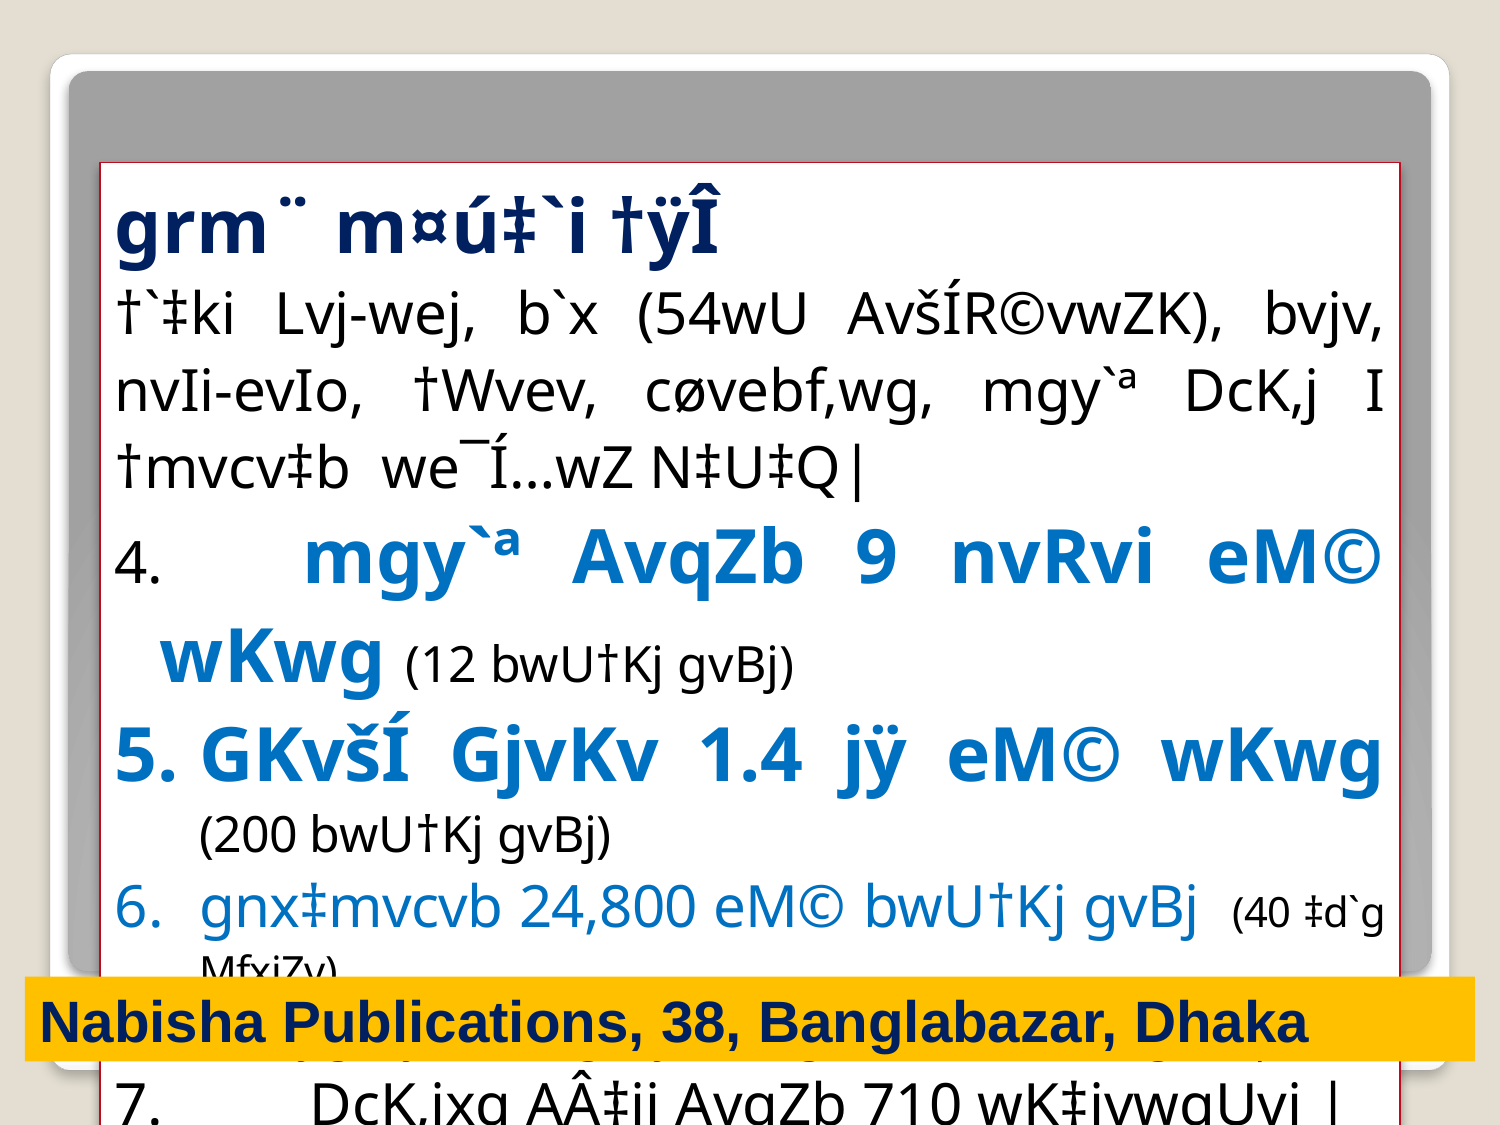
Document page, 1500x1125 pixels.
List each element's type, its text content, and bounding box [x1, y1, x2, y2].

text_box grm¨ m¤ú‡`i †ÿÎ †`‡ki Lvj-wej, b`x (54wU AvšÍR©vwZK), bvjv, nvIi-evIo, †Wvev, cøvebf‚wg, mgy`ª DcK‚j I †mvcv‡b we¯Í…wZ N‡U‡Q| 4. mgy`ª AvqZb 9 nvRvi eM© wKwg (12 bwU†Kj gvBj) GKvšÍ GjvKv 1.4 jÿ eM© wKwg (200 bwU†Kj gvBj) gnx‡mvcvb 24,800 eM© bwU†Kj gvBj (40 ‡d`g MfxiZv) 1 bwU†Kj gvBj = 1.15 gvBj, 1 ‡d`g = 6 dzU ev 2 wgUvi|] 7. DcK‚jxq AÂ‡ji AvqZb 710 wK‡jvwgUvi | [99, 162, 1401, 976]
text_box Nabisha Publications, 38, Banglabazar, Dhaka [24, 976, 1475, 1062]
text_box grm¨ m¤ú‡`i †ÿÎ †`‡ki Lvj-wej, b`x (54wU AvšÍR©vwZK), bvjv, nvIi-evIo, †Wvev, cøvebf‚wg, mgy`ª DcK‚j I †mvcv‡b we¯Í…wZ N‡U‡Q| 4. mgy`ª AvqZb 9 nvRvi eM© wKwg (12 bwU†Kj gvBj) GKvšÍ GjvKv 1.4 jÿ eM© wKwg (200 bwU†Kj gvBj) gnx‡mvcvb 24,800 eM© bwU†Kj gvBj (40 ‡d`g MfxiZv) 1 bwU†Kj gvBj = 1.15 gvBj, 1 ‡d`g = 6 dzU ev 2 wgUvi|] 7. DcK‚jxq AÂ‡ji AvqZb 710 wK‡jvwgUvi | [99, 1062, 1401, 1125]
